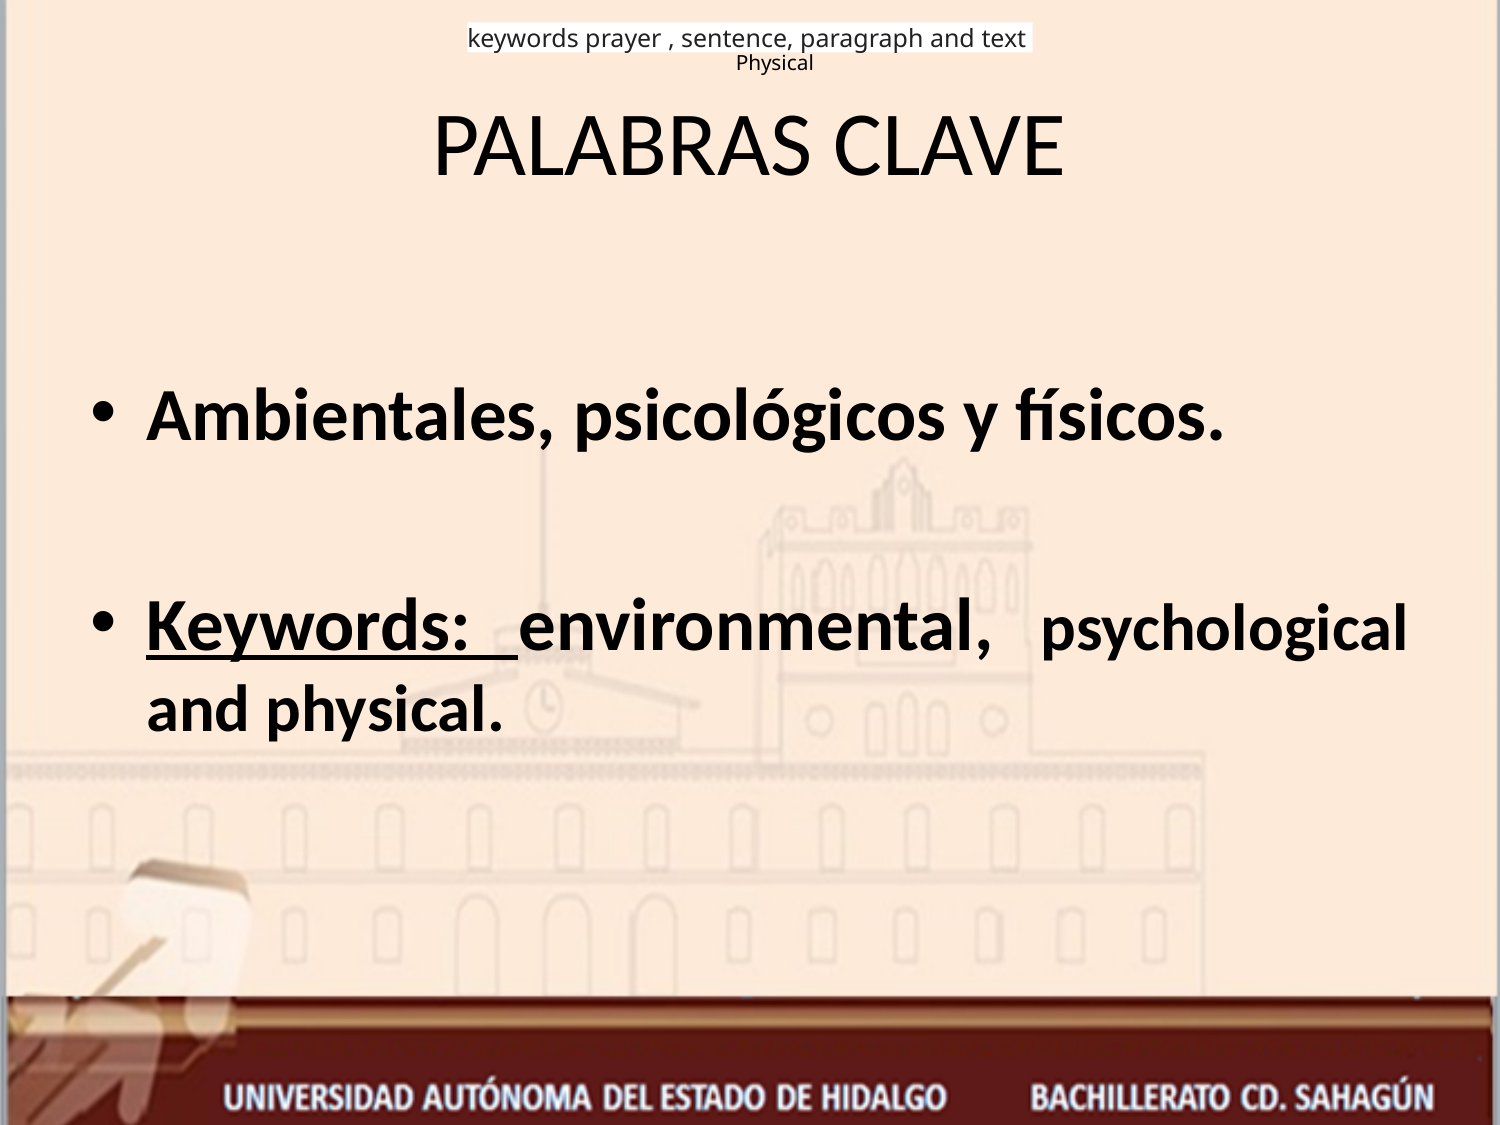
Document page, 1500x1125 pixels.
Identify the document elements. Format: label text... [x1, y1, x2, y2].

picture [0, 0, 1500, 1125]
list Ambientales, psicológicos y físicos. Keywords: environmental, psychological and physical. [75, 262, 1425, 1005]
text_box Physical [720, 42, 830, 83]
title PALABRAS CLAVE [75, 45, 1425, 233]
text_box keywords prayer , sentence, paragraph and text [467, 22, 1033, 53]
